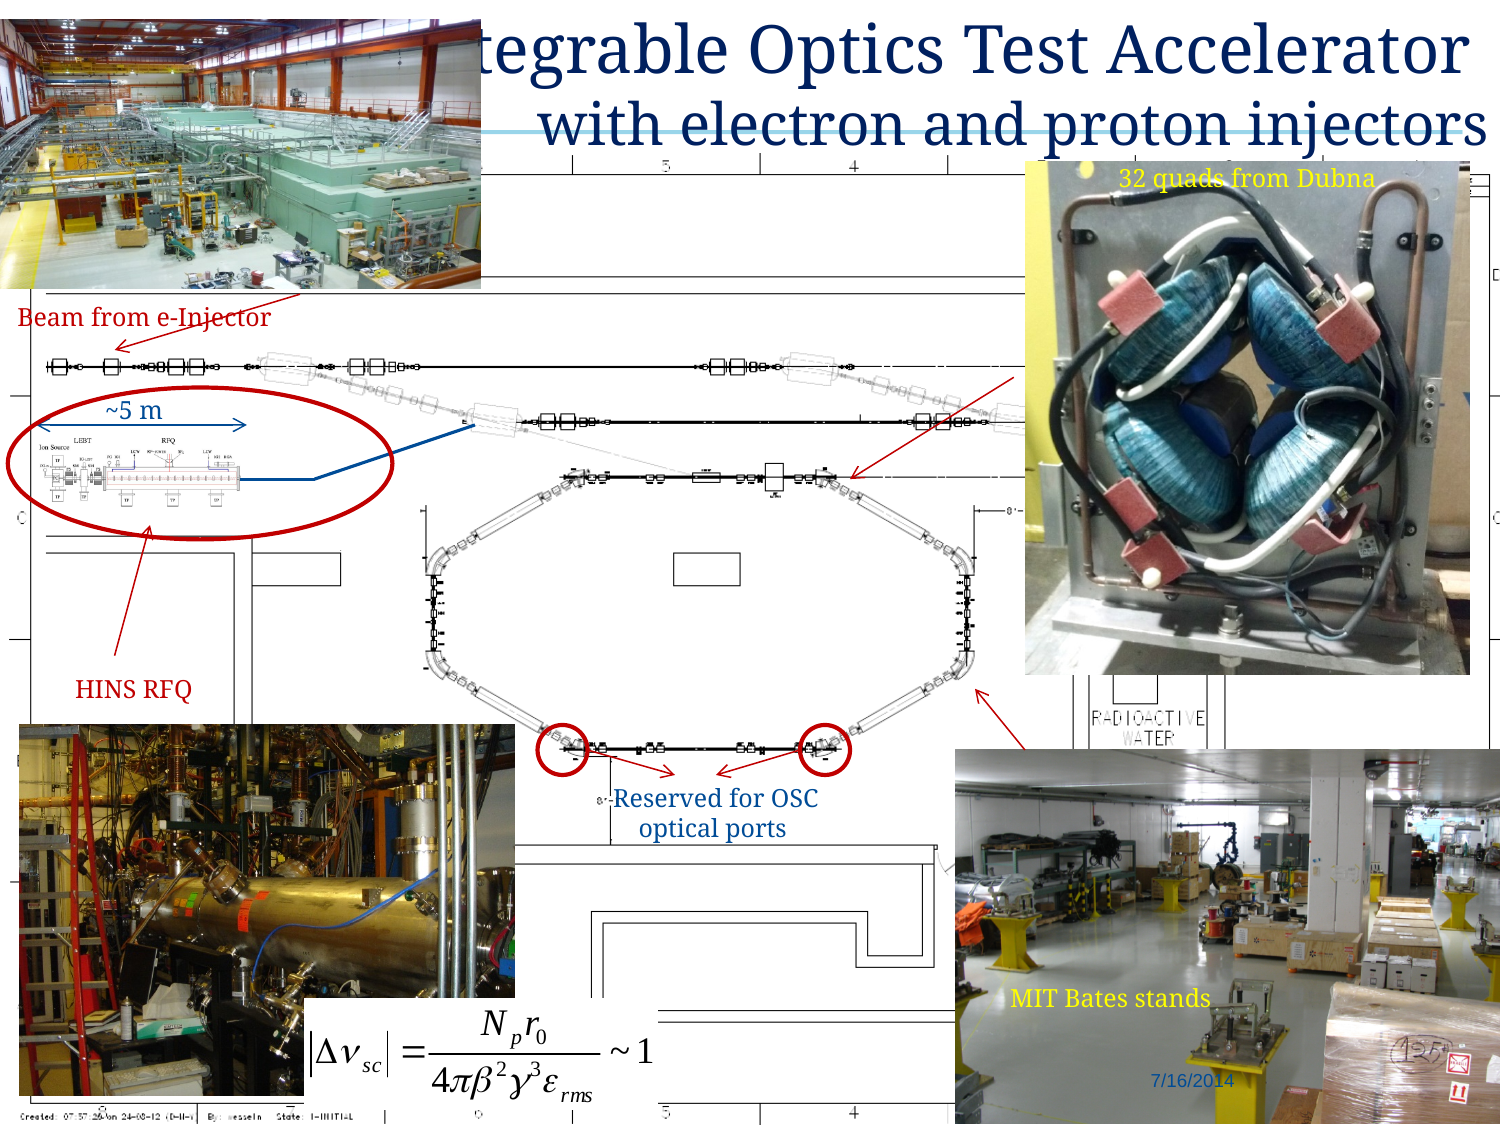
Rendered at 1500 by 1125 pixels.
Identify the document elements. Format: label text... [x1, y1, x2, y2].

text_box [587, 749, 676, 776]
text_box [715, 749, 801, 776]
picture [0, 0, 1500, 1125]
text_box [849, 377, 1014, 480]
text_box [303, 997, 659, 1111]
text_box Integrable Optics Test Accelerator with electron and proton injectors [3, 0, 1500, 152]
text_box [314, 424, 476, 480]
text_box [974, 688, 1026, 751]
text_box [114, 293, 301, 351]
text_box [114, 524, 151, 656]
